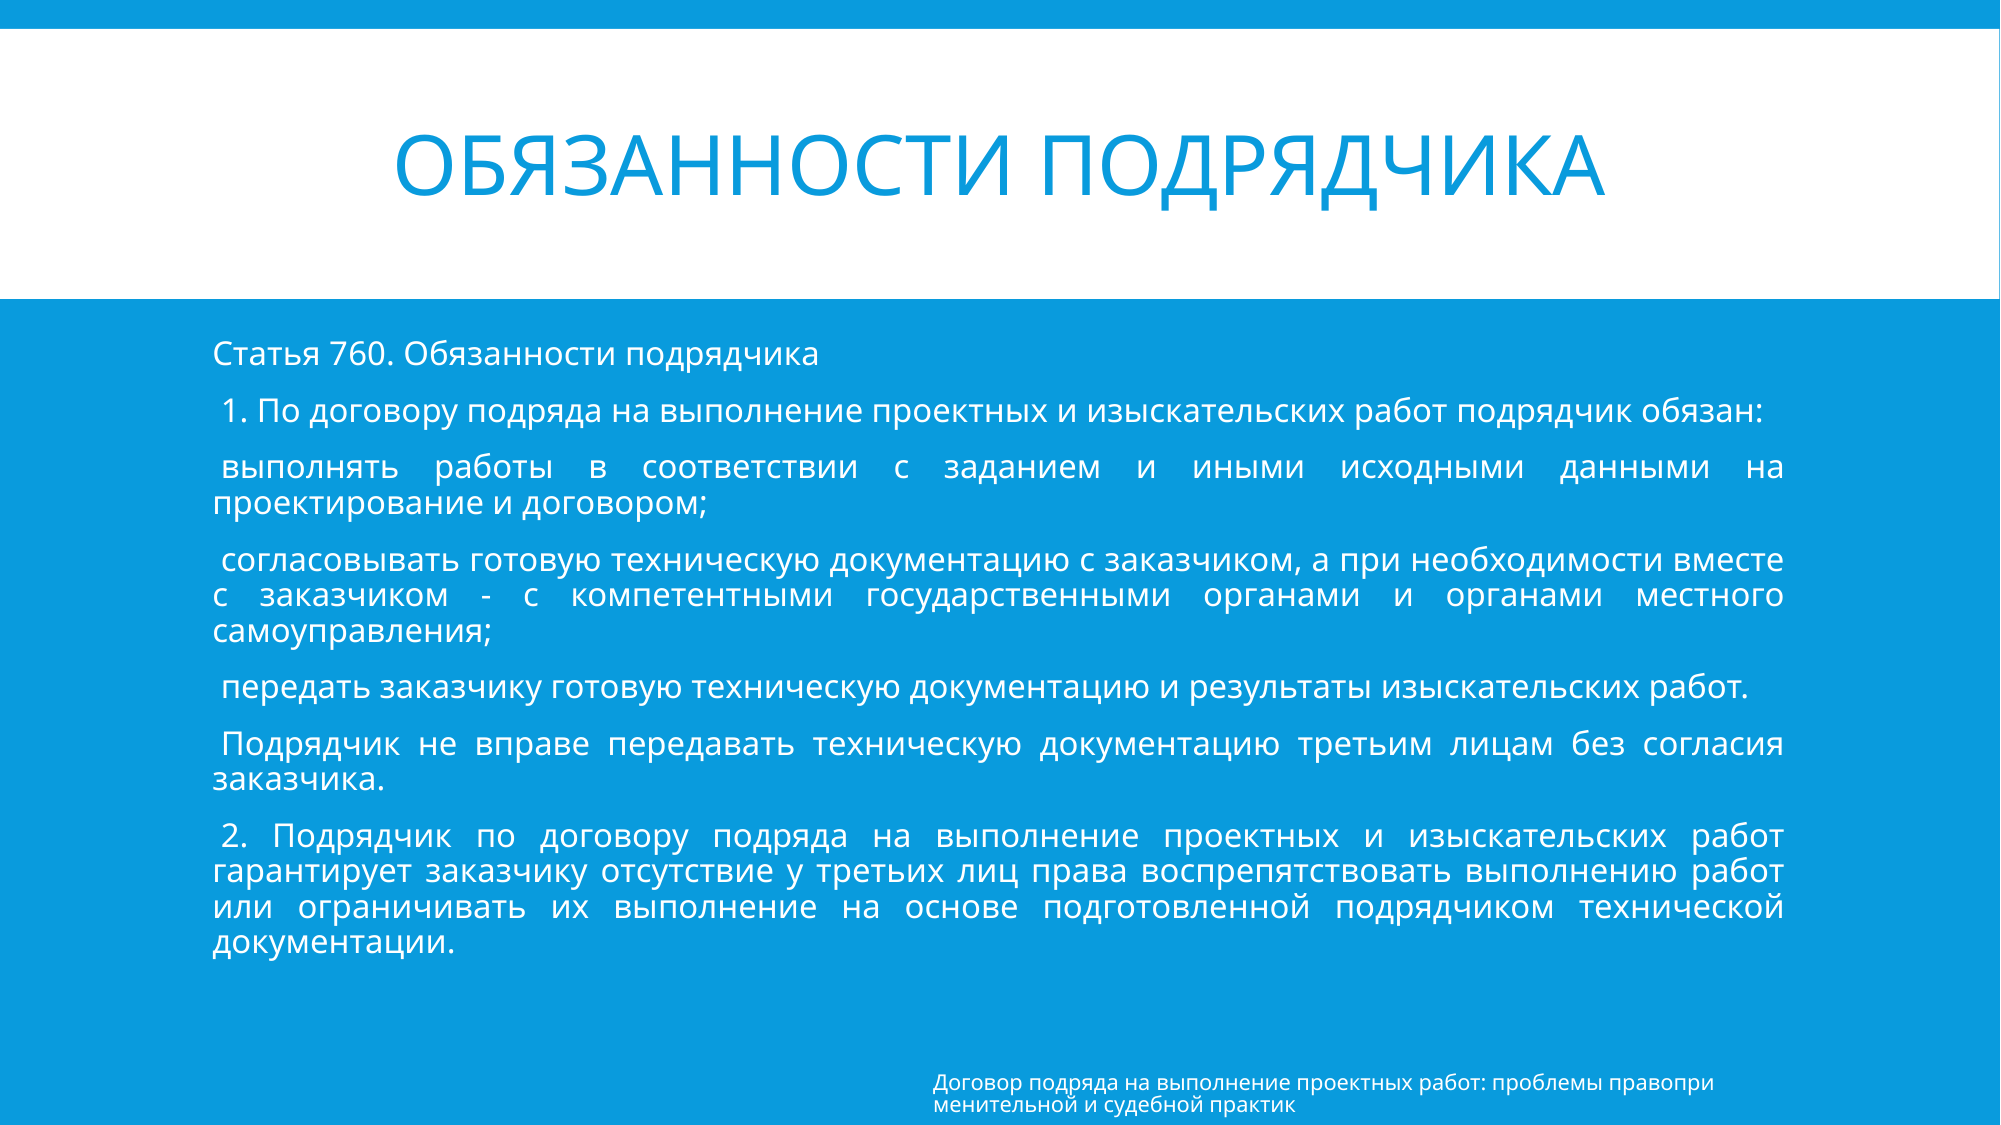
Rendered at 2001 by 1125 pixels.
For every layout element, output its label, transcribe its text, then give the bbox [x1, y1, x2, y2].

title Обязанности подрядчика [197, 46, 1803, 295]
list Статья 760. Обязанности подрядчика 1. По договору подряда на выполнение проектных и изыскательских работ подрядчик обязан: выполнять работы в соответствии с заданием и иными исходными данными на проектирование и договором; согласовывать готовую техническую документацию с заказчиком, а при необходимости вместе с заказчиком - с компетентными государственными органами и органами местного самоуправления; передать заказчику готовую техническую документацию и результаты изыскательских работ. Подрядчик не вправе передавать техническую документацию третьим лицам без согласия заказчика. 2. Подрядчик по договору подряда на выполнение проектных и изыскательских работ гарантирует заказчику отсутствие у третьих лиц права воспрепятствовать выполнению работ или ограничивать их выполнение на основе подготовленной подрядчиком технической документации. [197, 329, 1803, 1020]
footer Договор подряда на выполнение проектных работ: проблемы правоприменительной и судебной практик [918, 1053, 1746, 1114]
